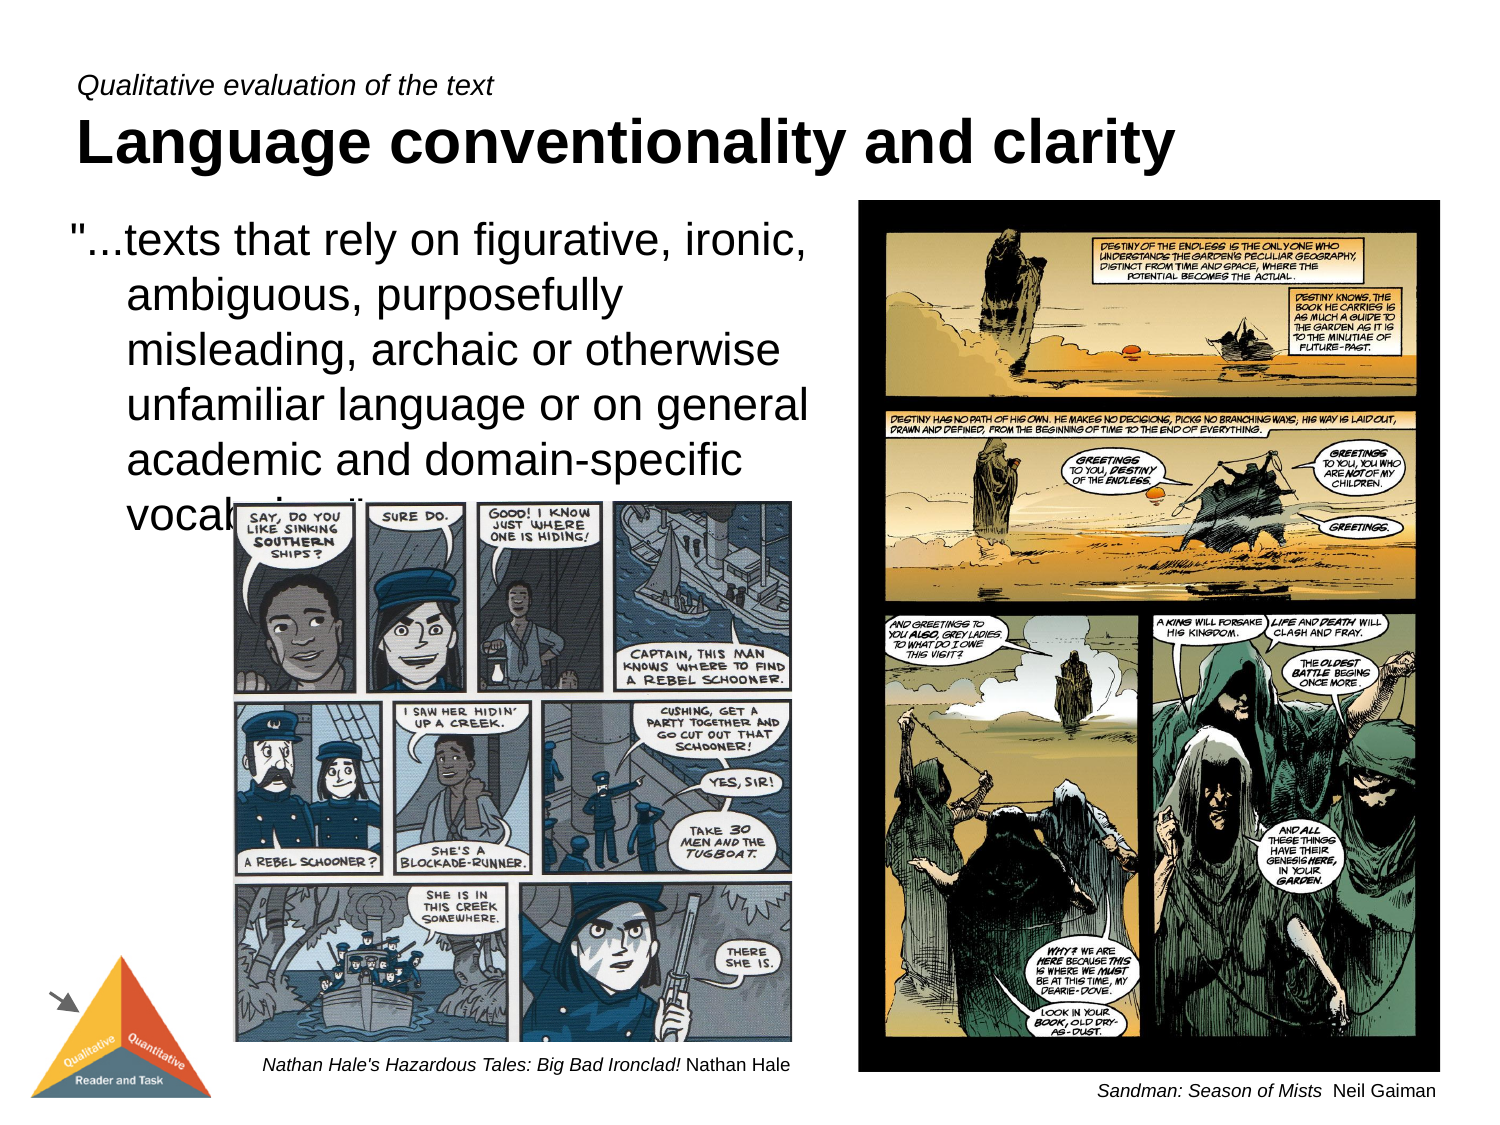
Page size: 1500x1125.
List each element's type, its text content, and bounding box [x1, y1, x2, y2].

text_box [858, 200, 1441, 1072]
text_box Sandman: Season of Mists Neil Gaiman [999, 1064, 1452, 1098]
text_box Nathan Hale's Hazardous Tales: Big Bad Ironclad! Nathan Hale [215, 1038, 806, 1072]
text_box [30, 955, 212, 1098]
list "...texts that rely on figurative, ironic, ambiguous, purposefully misleading, archaic or otherwise unfamiliar language or on general academic and domain-specific vocabulary" [55, 194, 859, 519]
text_box Qualitative evaluation of the text Language conventionality and clarity [61, 50, 1228, 155]
text_box [232, 501, 793, 1038]
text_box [49, 992, 80, 1013]
